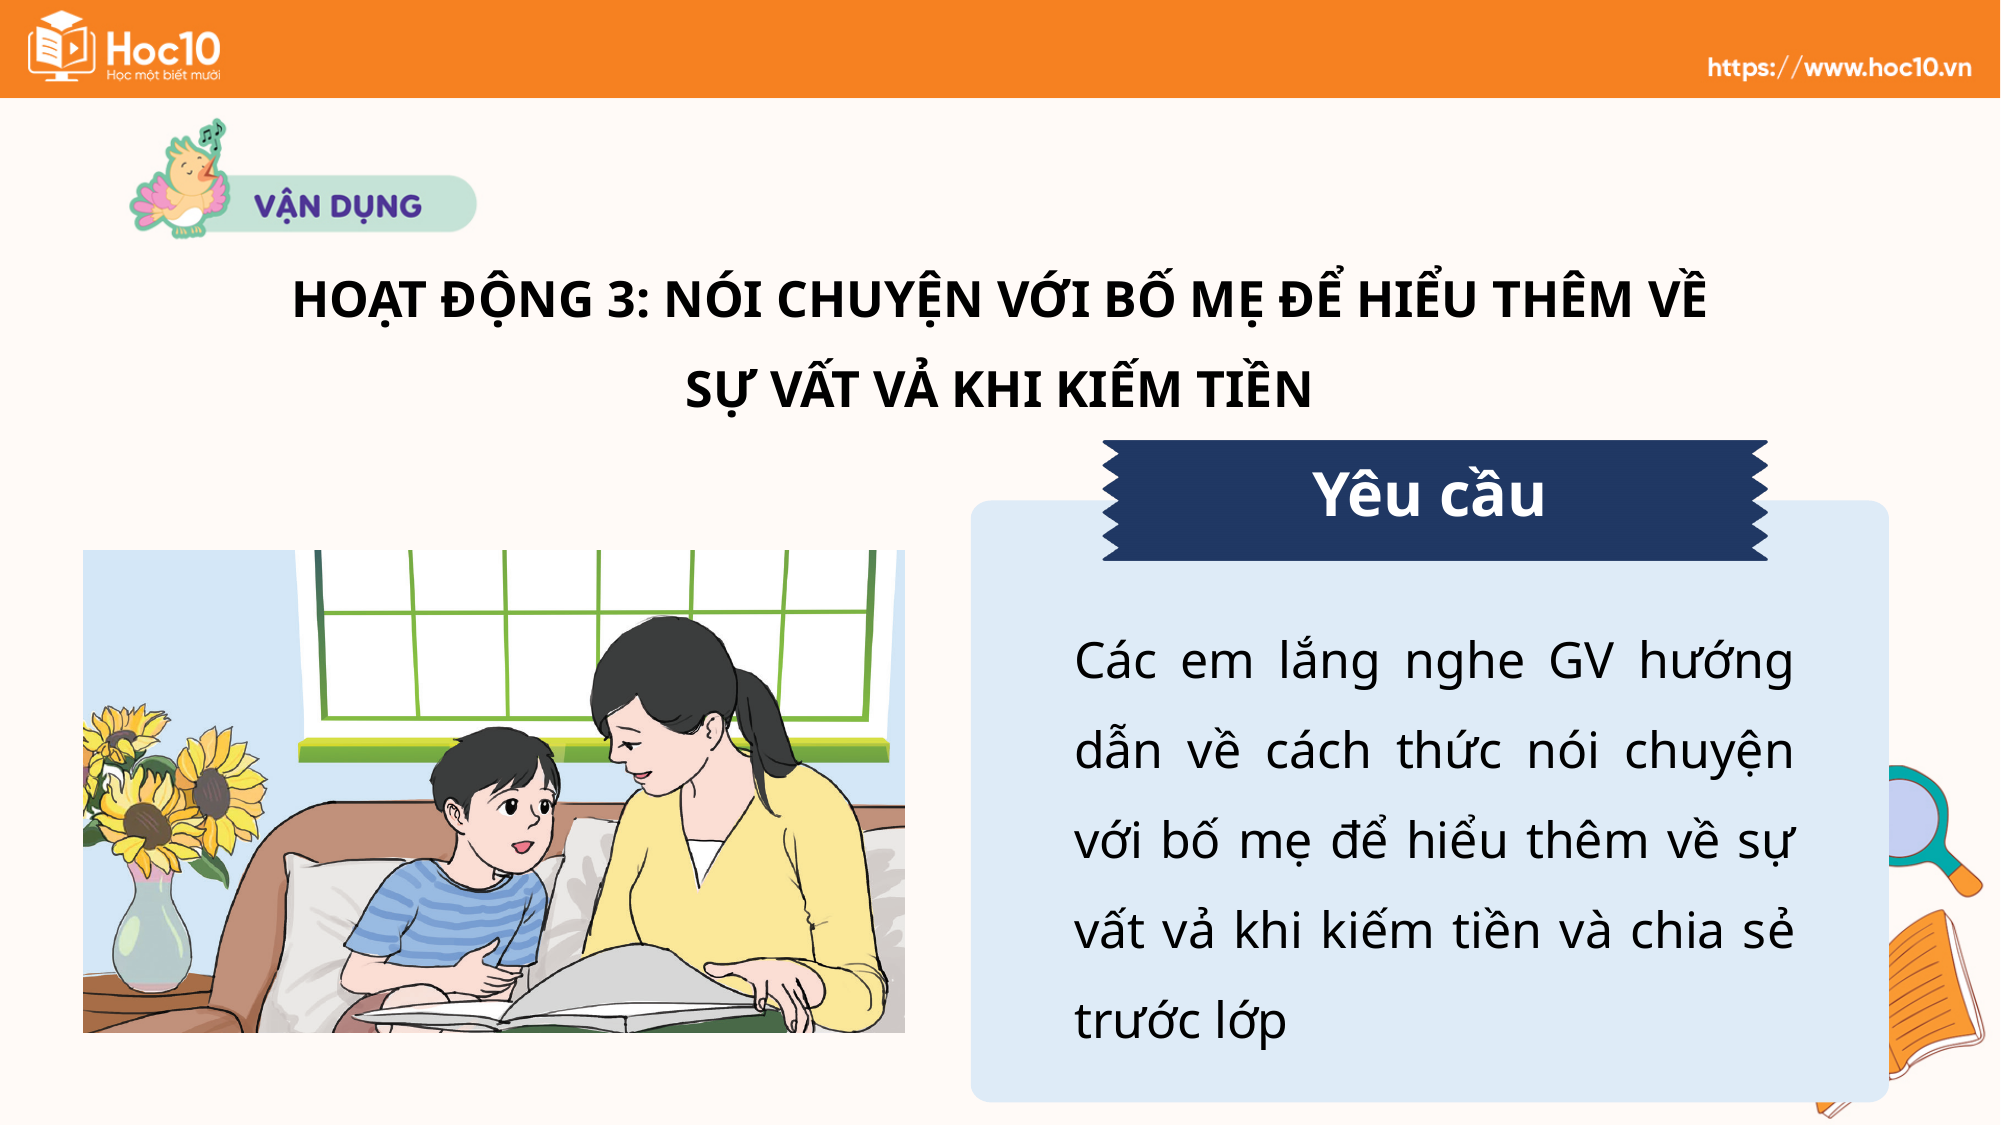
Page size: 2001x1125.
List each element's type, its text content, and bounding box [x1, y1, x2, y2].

picture [0, 0, 2001, 1125]
text_box HOẠT ĐỘNG 3: NÓI CHUYỆN VỚI BỐ MẸ ĐỂ HIỂU THÊM VỀ SỰ VẤT VẢ KHI KIẾM TIỀN [272, 229, 1727, 425]
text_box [970, 440, 1889, 1103]
